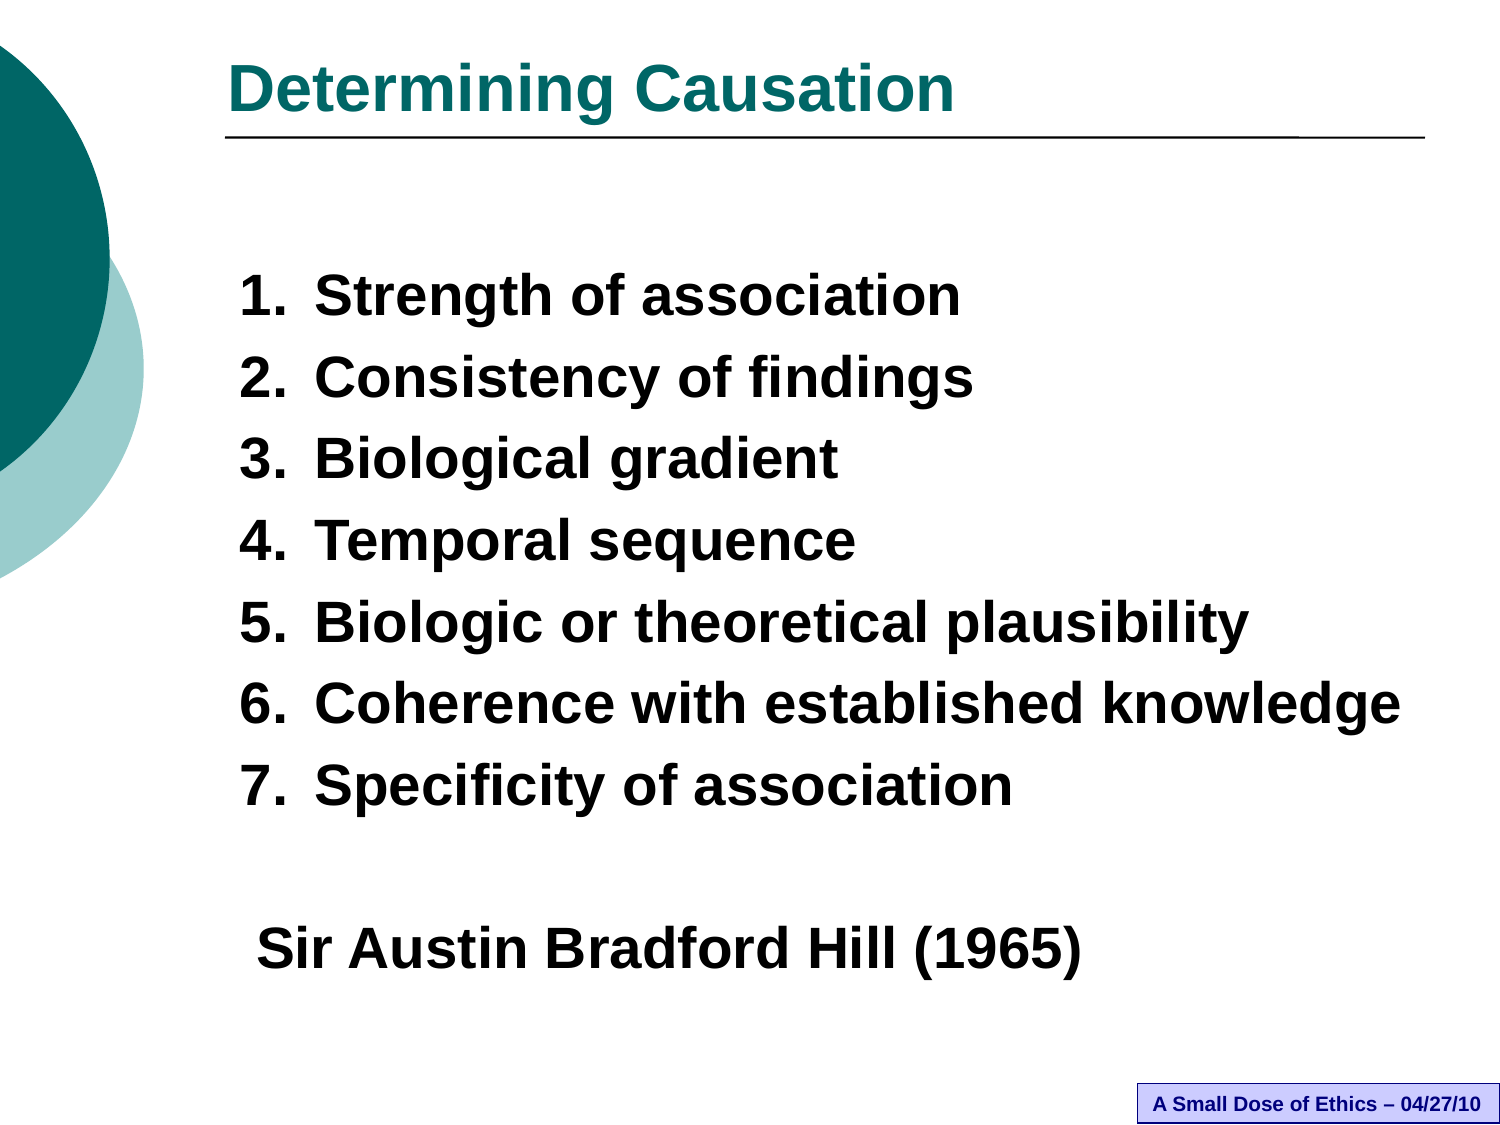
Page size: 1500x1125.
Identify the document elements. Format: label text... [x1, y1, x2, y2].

title Determining Causation [212, 37, 1288, 134]
text_box Strength of association Consistency of findings Biological gradient Temporal sequence Biologic or theoretical plausibility Coherence with established knowledge Specificity of association Sir Austin Bradford Hill (1965) [224, 249, 1488, 988]
